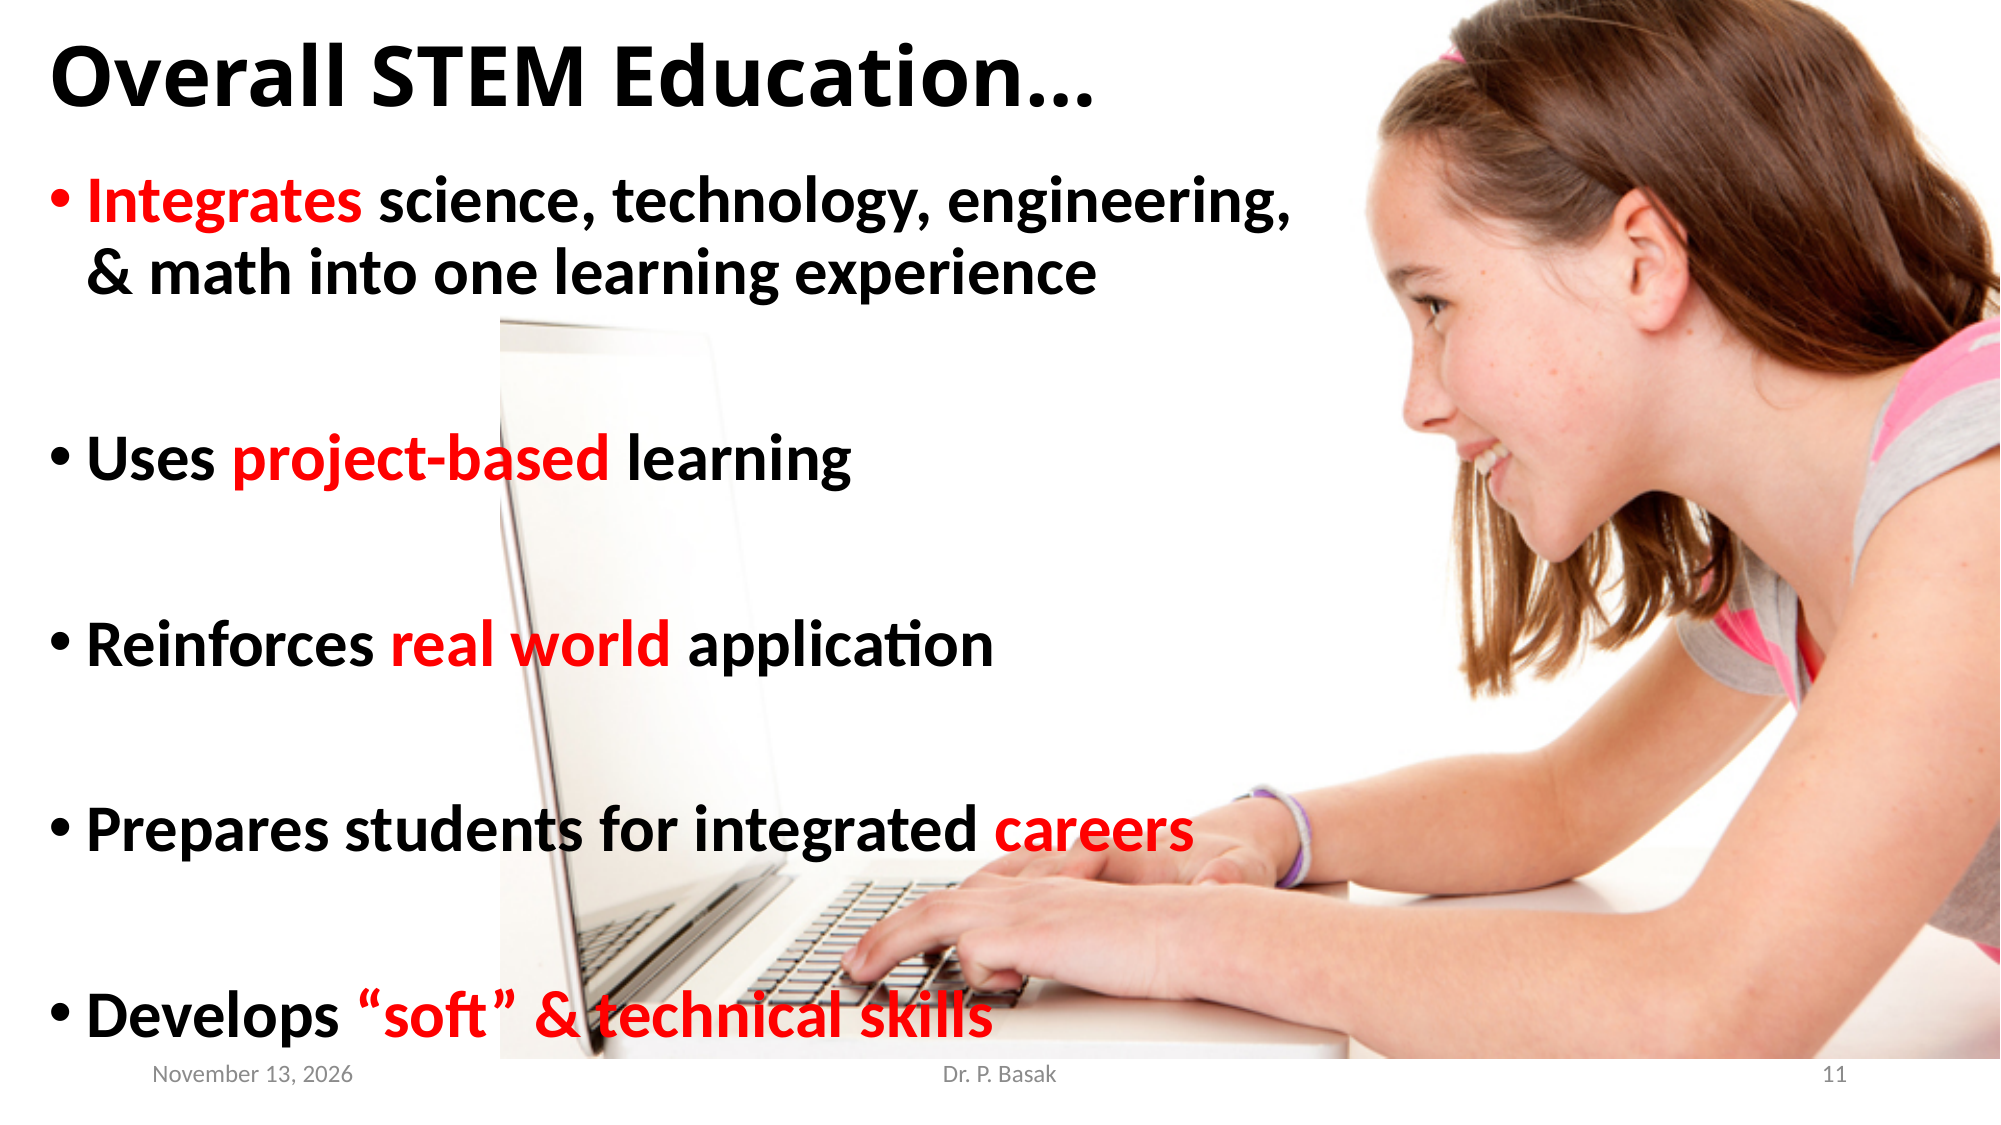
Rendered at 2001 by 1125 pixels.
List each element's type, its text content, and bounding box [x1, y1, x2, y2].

slide_number 11 [1412, 1059, 1863, 1103]
list Integrates science, technology, engineering, & math into one learning experience Uses project-based learning Reinforces real world application Prepares students for integrated careers Develops “soft” & technical skills [33, 157, 499, 941]
picture [499, 0, 2000, 1059]
footer Dr. P. Basak [662, 1059, 1338, 1103]
title Overall STEM Education… [33, 22, 499, 137]
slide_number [137, 1042, 588, 1103]
